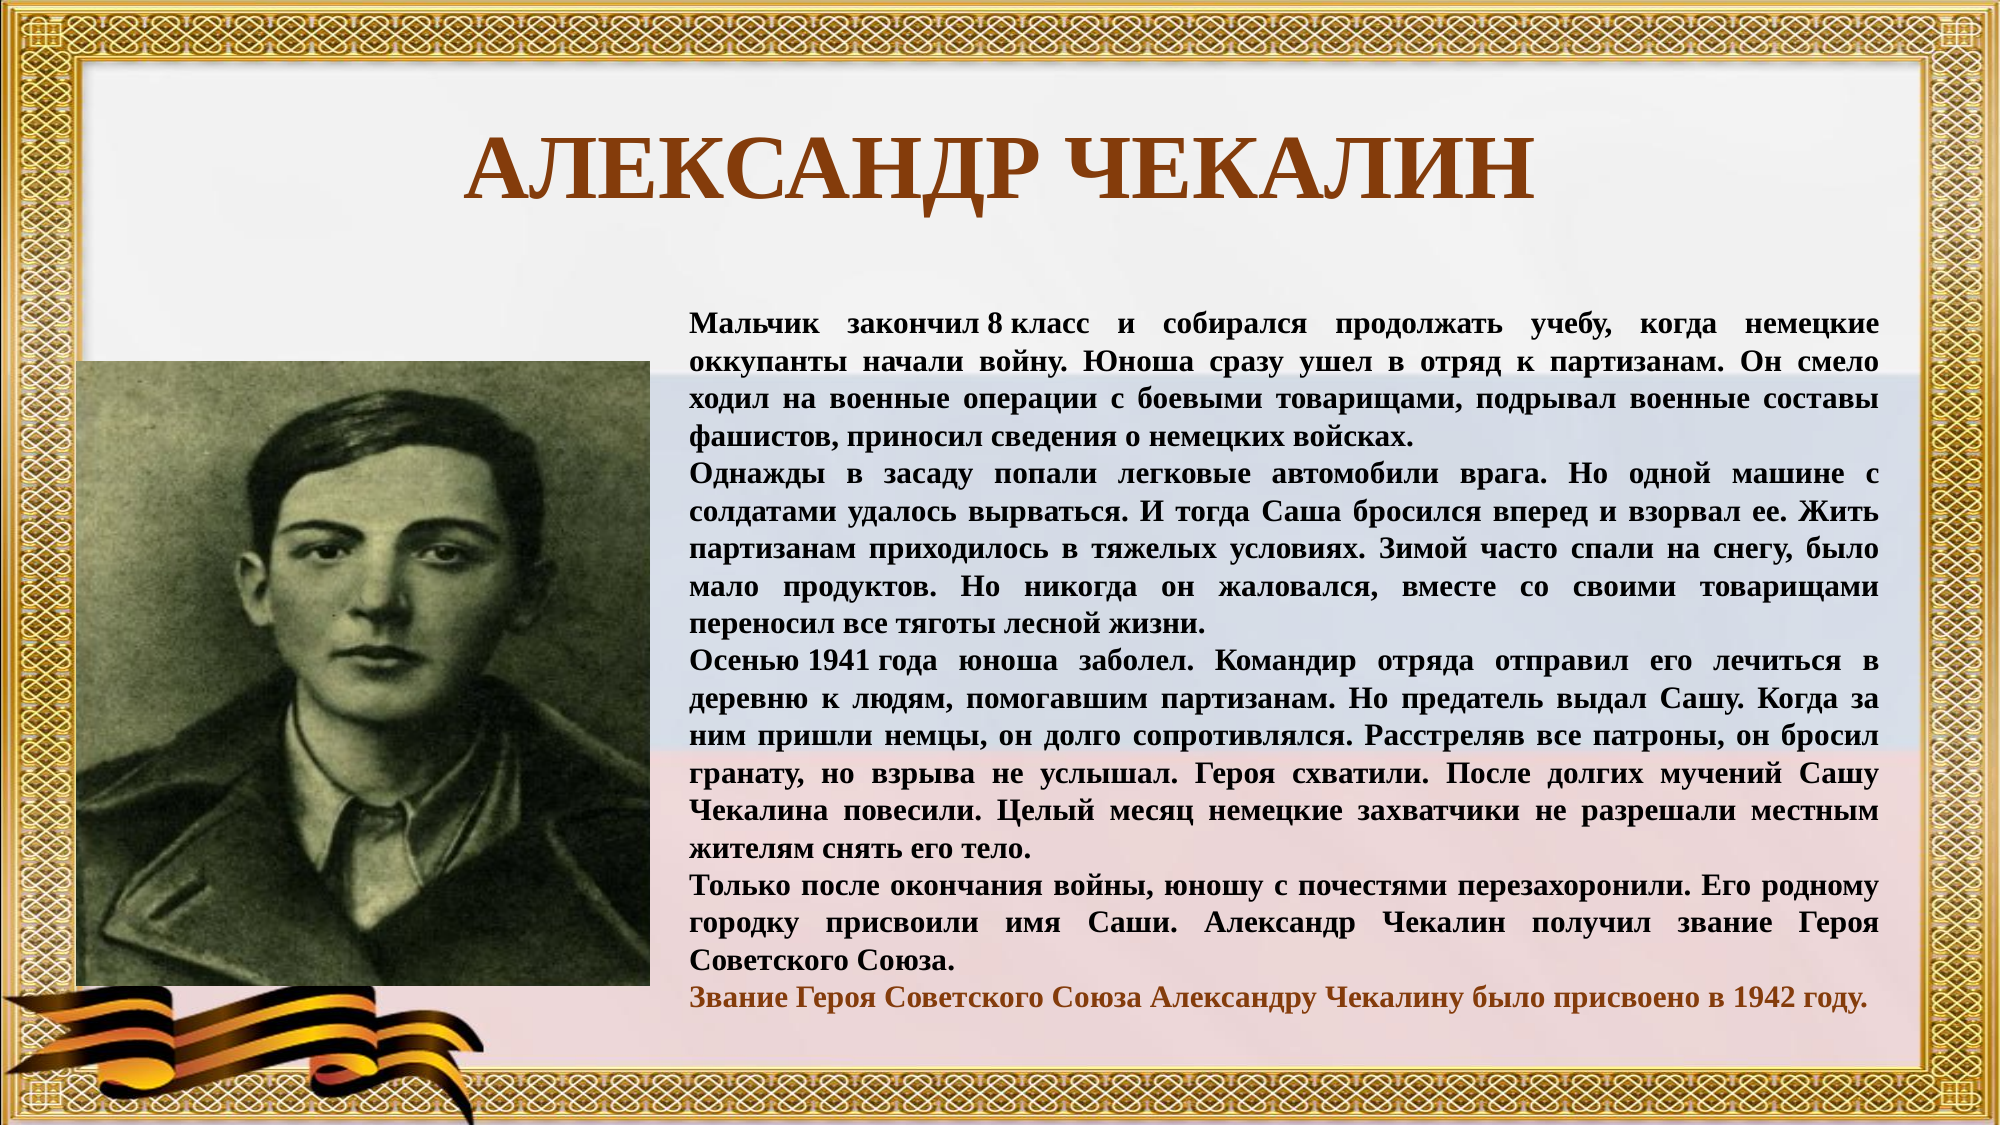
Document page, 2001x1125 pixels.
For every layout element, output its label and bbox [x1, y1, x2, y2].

list [137, 299, 988, 1014]
picture [0, 0, 2000, 1125]
